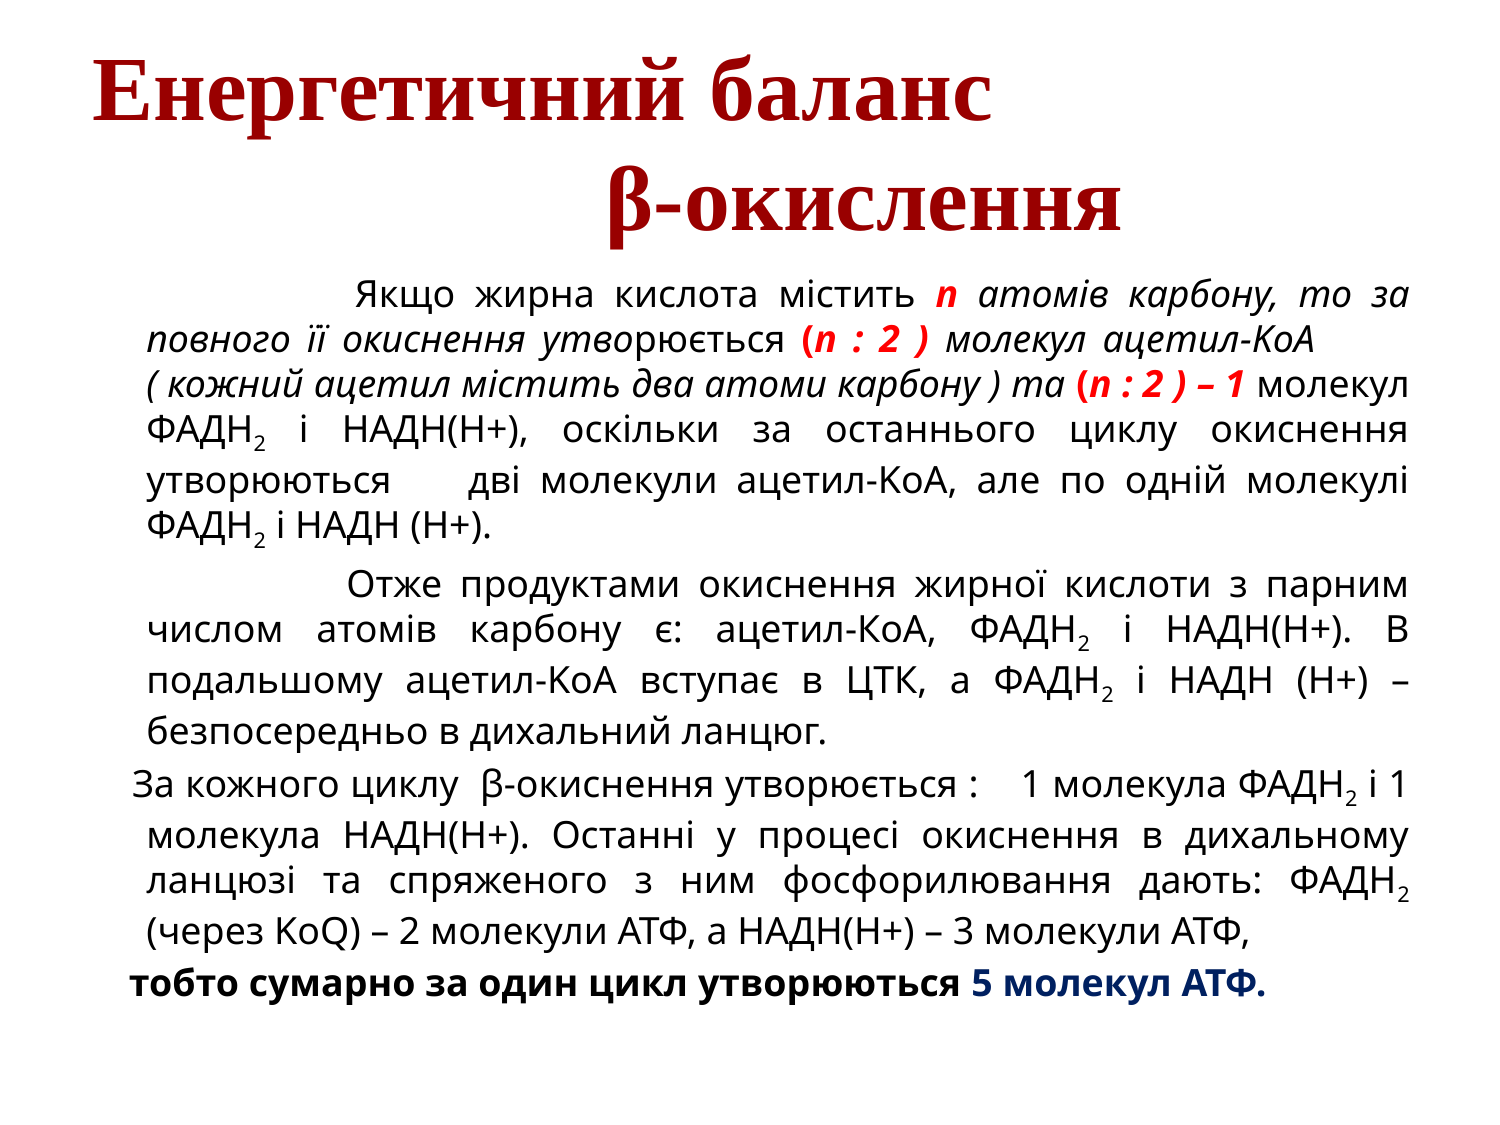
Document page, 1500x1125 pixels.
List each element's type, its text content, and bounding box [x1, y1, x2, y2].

title Енергетичний баланс β-окислення [75, 45, 1425, 233]
list Якщо жирна кислота містить n атомів карбону, то за повного її окиснення утворюється (n : 2 ) молекул ацетил-KоА ( кожний ацетил містить два атоми карбону ) та (n : 2 ) – 1 молекул ФАДН2 і НАДH(Н+), оскільки за останнього циклу окиснення утворюються дві молекули ацетил-KоА, але по одній молекулі ФАДH2 і НАДH (Н+). Отже продуктами окиснення жирної кислоти з парним числом атомів карбону є: ацетил-КоА, ФАДH2 і НАДH(Н+). В подальшому ацетил-KоА вступає в ЦТК, а ФАДH2 і НАДH (Н+) – безпосередньо в дихальний ланцюг. За кожного циклу β-окиснення утворюється : 1 молекула ФАДH2 і 1 молекула НАДH(Н+). Останні у процесі окиснення в дихальному ланцюзі та спряженого з ним фосфорилювання дають: ФАДH2 (через KoQ) – 2 молекули АТФ, а НАДH(Н+) – 3 молекули АТФ, тобто сумарно за один цикл утворюються 5 молекул АТФ. [75, 262, 1425, 1055]
